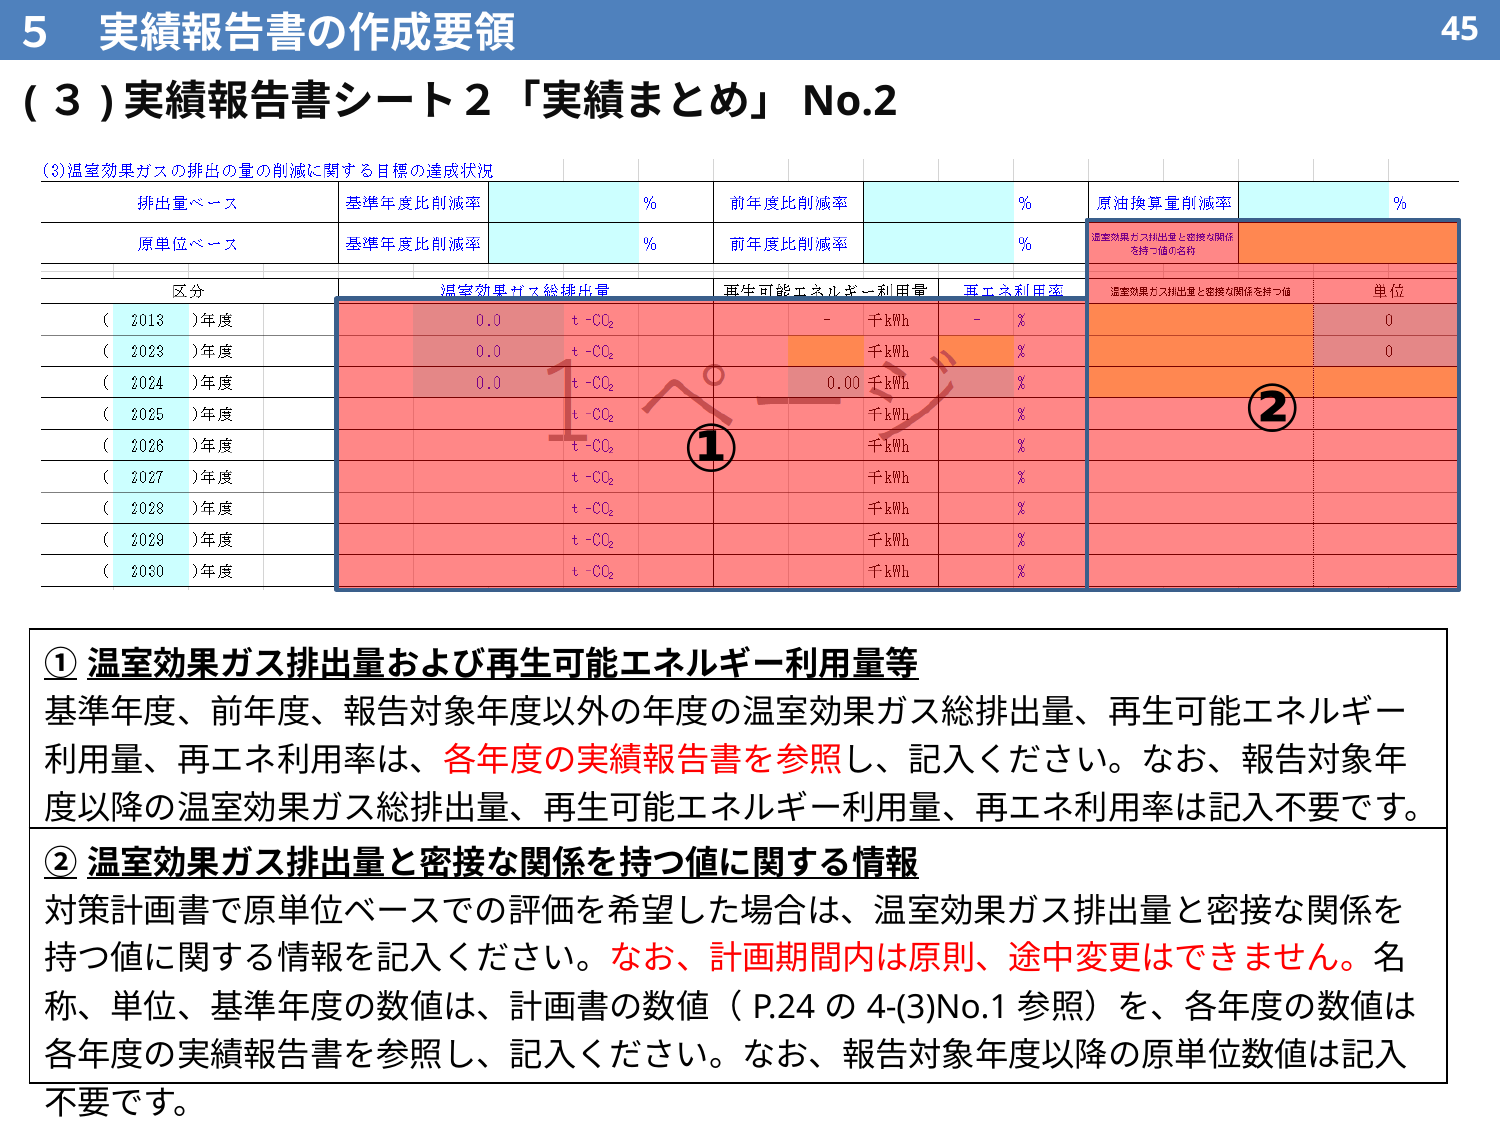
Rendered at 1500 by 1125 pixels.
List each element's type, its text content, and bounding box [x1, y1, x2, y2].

slide_number 44 [1319, 3, 1495, 57]
table_cell ②温室効果ガス排出量と密接な関係を持つ値に関する情報 対策計画書で原単位ベースでの評価を希望した場合は、温室効果ガス排出量と密接な関係を持つ値に関する情報を記入ください。なお、計画期間内は原則、途中変更はできません。名称、単位、基準年度の数値は、計画書の数値（P.24の4-(3)No.1参照）を、各年度の数値は各年度の実績報告書を参照し、記入ください。なお、報告対象年度以降の原単位数値は記入不要です。 [30, 829, 1446, 1082]
text_box (３)実績報告書シート２「実績まとめ」No.2 [0, 66, 1483, 132]
picture [41, 159, 1459, 591]
text_box ５ 実績報告書の作成要領 [0, 0, 1412, 56]
table_header ①温室効果ガス排出量および再生可能エネルギー利用量等 基準年度、前年度、報告対象年度以外の年度の温室効果ガス総排出量、再生可能エネルギー利用量、再エネ利用率は、各年度の実績報告書を参照し、記入ください。なお、報告対象年度以降の温室効果ガス総排出量、再生可能エネルギー利用量、再エネ利用率は記入不要です。 [30, 630, 1446, 827]
